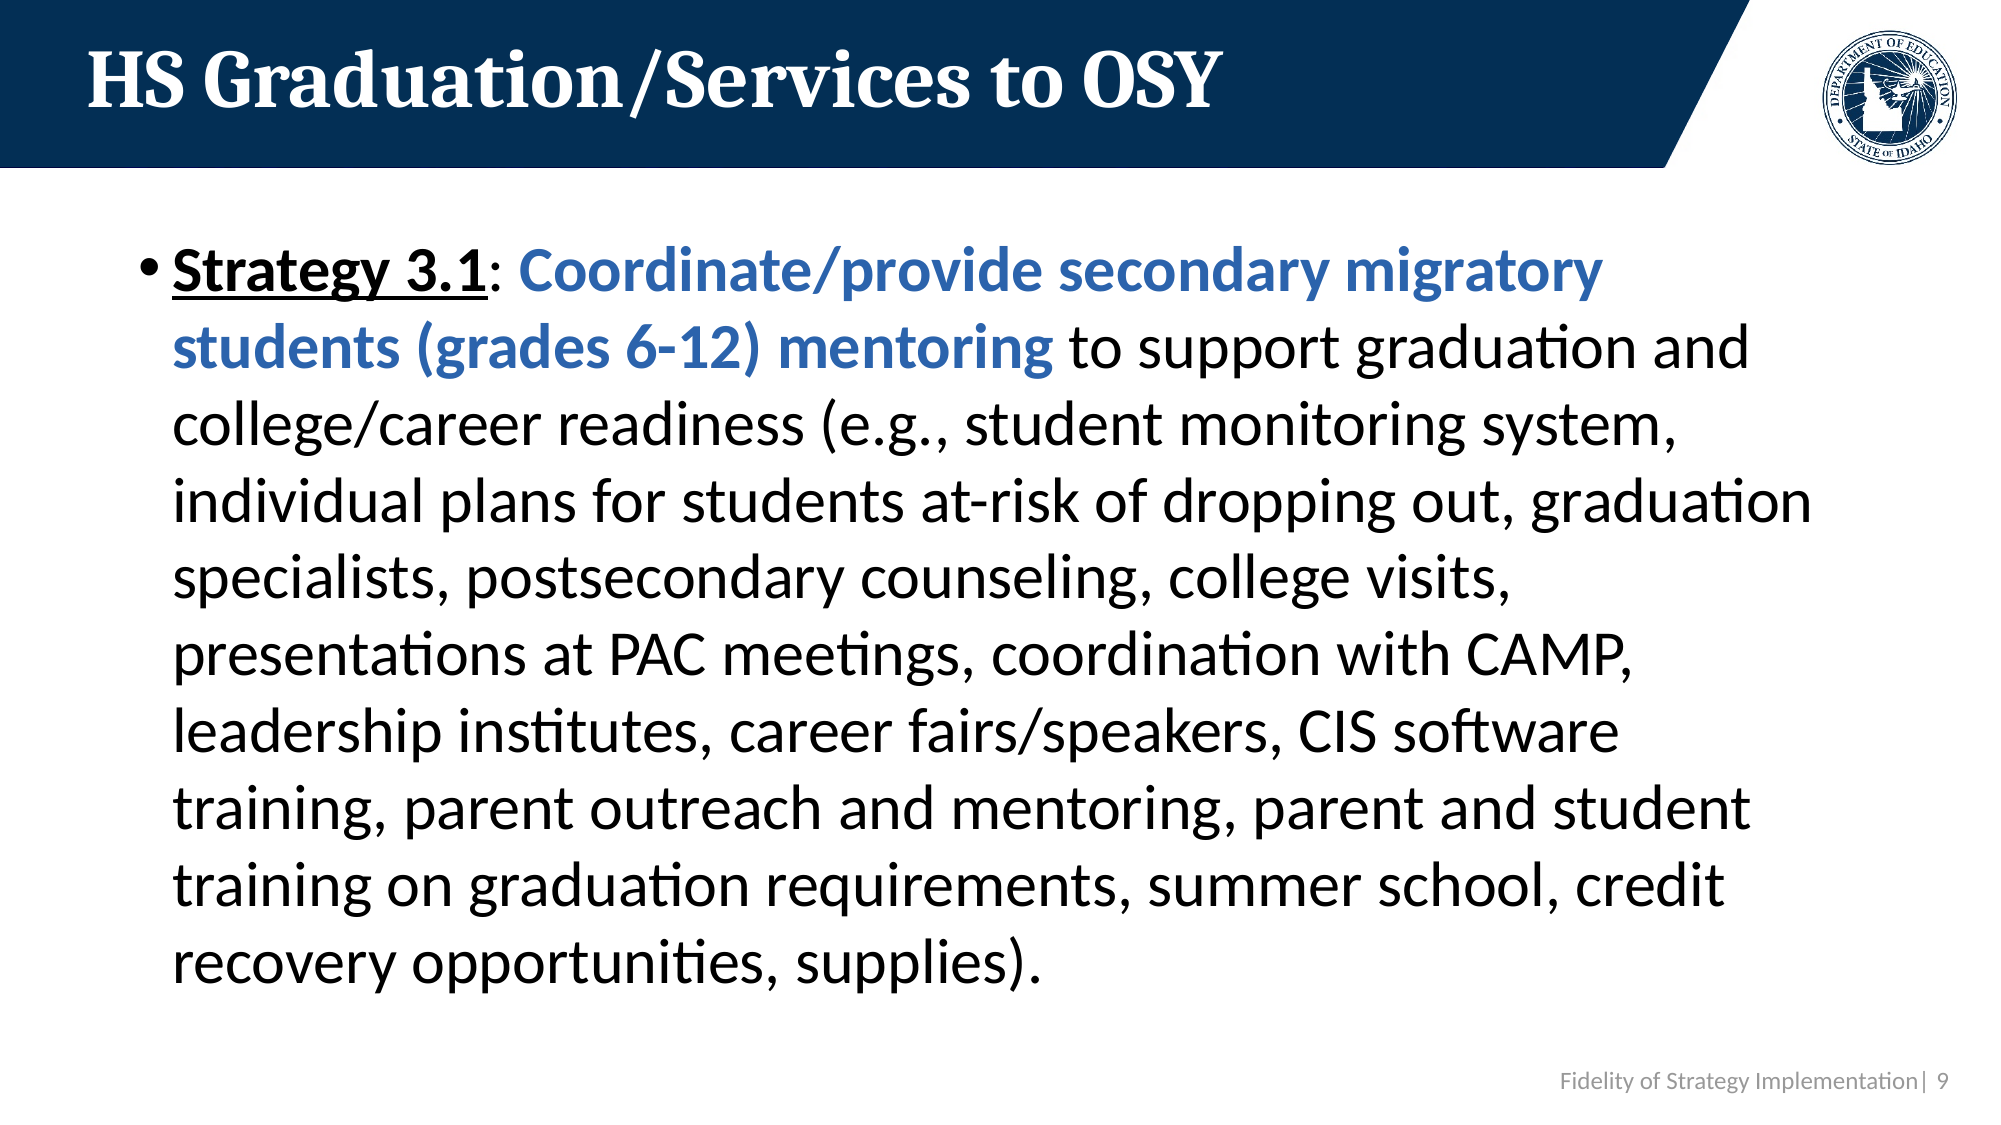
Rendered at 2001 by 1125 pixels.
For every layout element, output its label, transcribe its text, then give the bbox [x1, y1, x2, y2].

picture [1665, 0, 1965, 173]
title HS Graduation/Services to OSY [71, 0, 1797, 163]
list Strategy 3.1: Coordinate/provide secondary migratory students (grades 6-12) mentoring to support graduation and college/career readiness (e.g., student monitoring system, individual plans for students at-risk of dropping out, graduation specialists, postsecondary counseling, college visits, presentations at PAC meetings, coordination with CAMP, leadership institutes, career fairs/speakers, CIS software training, parent outreach and mentoring, parent and student training on graduation requirements, summer school, credit recovery opportunities, supplies). [123, 219, 1849, 1011]
slide_number Fidelity of Strategy Implementation| 9 [1514, 1049, 1965, 1109]
